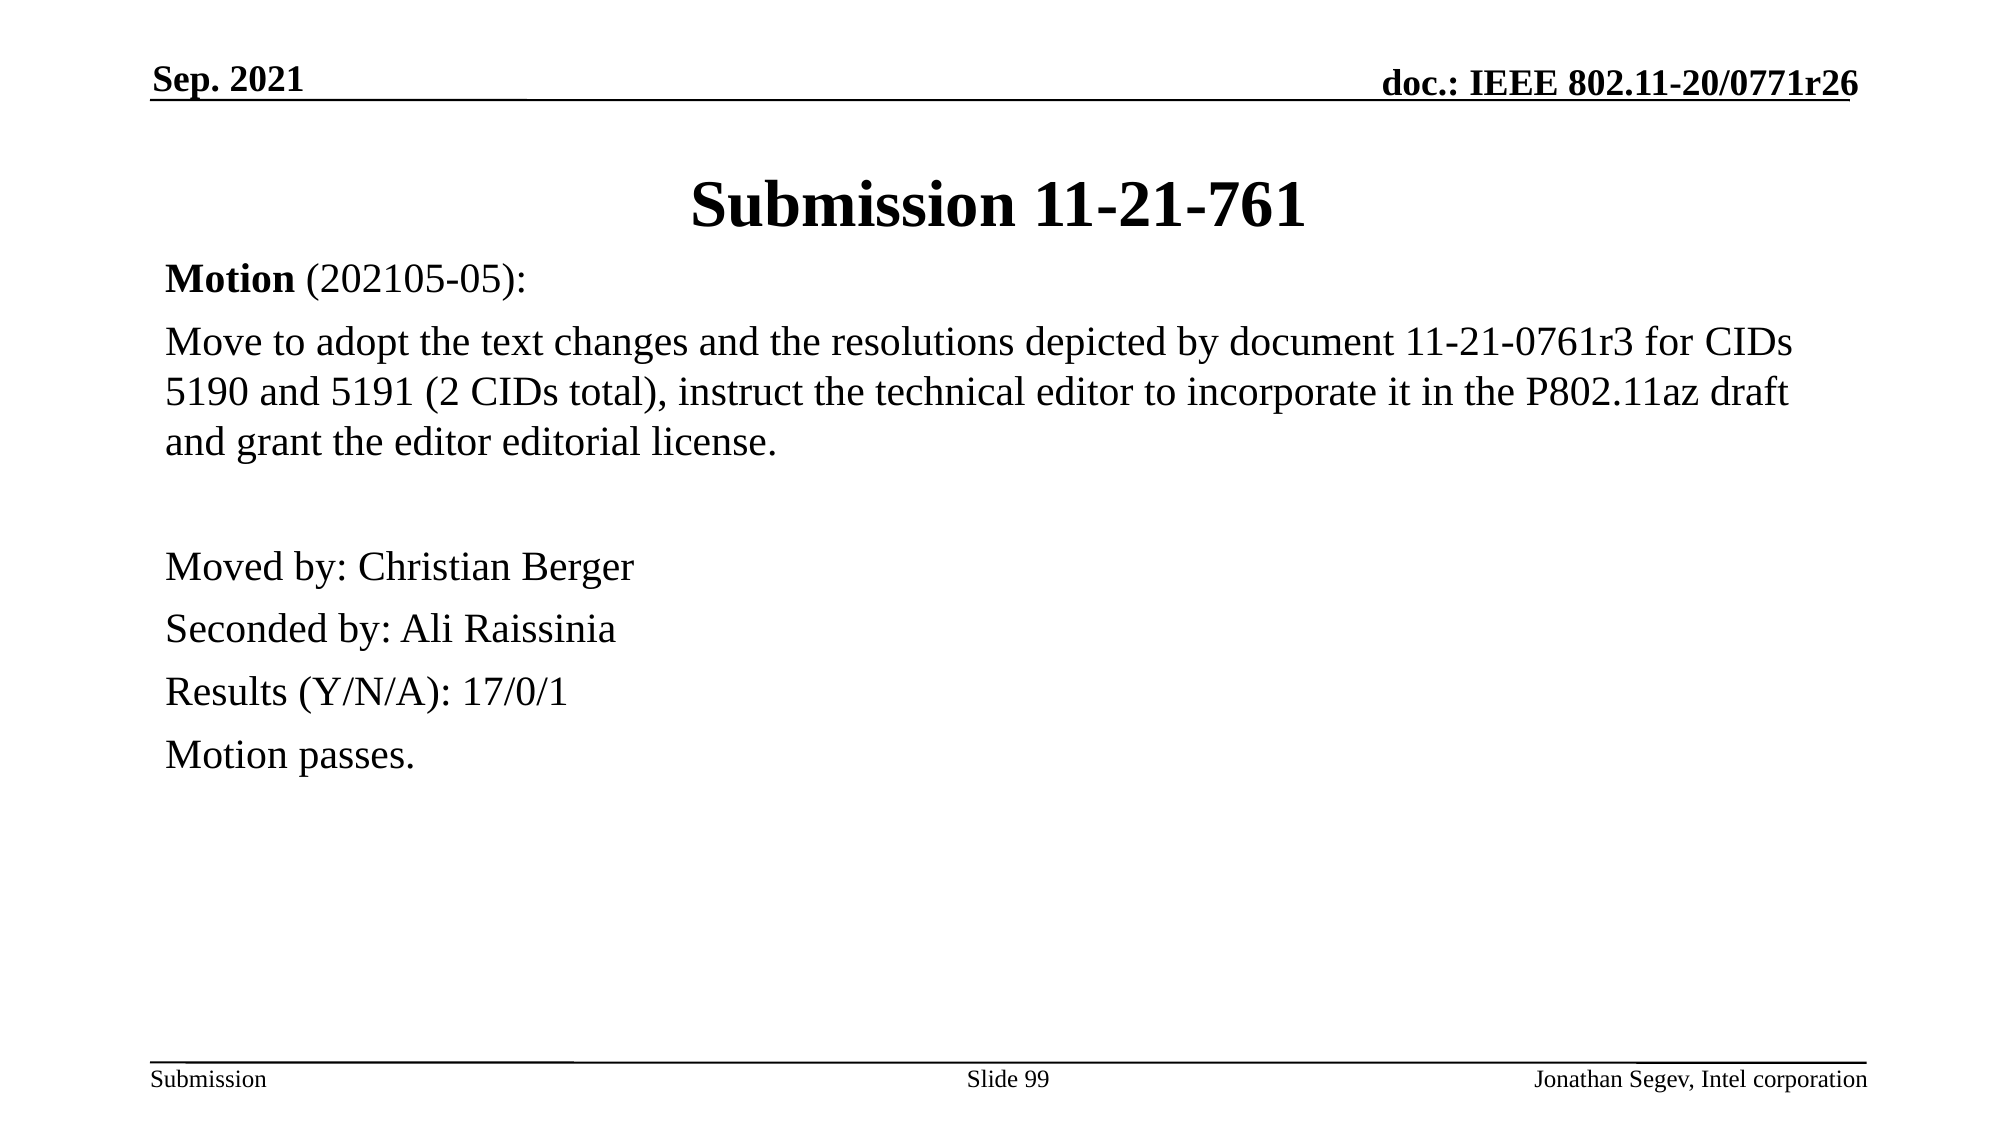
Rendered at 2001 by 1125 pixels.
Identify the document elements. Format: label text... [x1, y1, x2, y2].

title Submission 11-21-761 [149, 112, 1850, 243]
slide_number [152, 54, 563, 100]
list Motion (202105-05): Move to adopt the text changes and the resolutions depicted by document 11-21-0761r3 for CIDs 5190 and 5191 (2 CIDs total), instruct the technical editor to incorporate it in the P802.11az draft and grant the editor editorial license. Moved by: Christian Berger Seconded by: Ali Raissinia Results (Y/N/A): 17/0/1 Motion passes. [149, 243, 1850, 1000]
footer Jonathan Segev, Intel corporation [1171, 1061, 1869, 1093]
slide_number Slide 99 [950, 1061, 1067, 1123]
